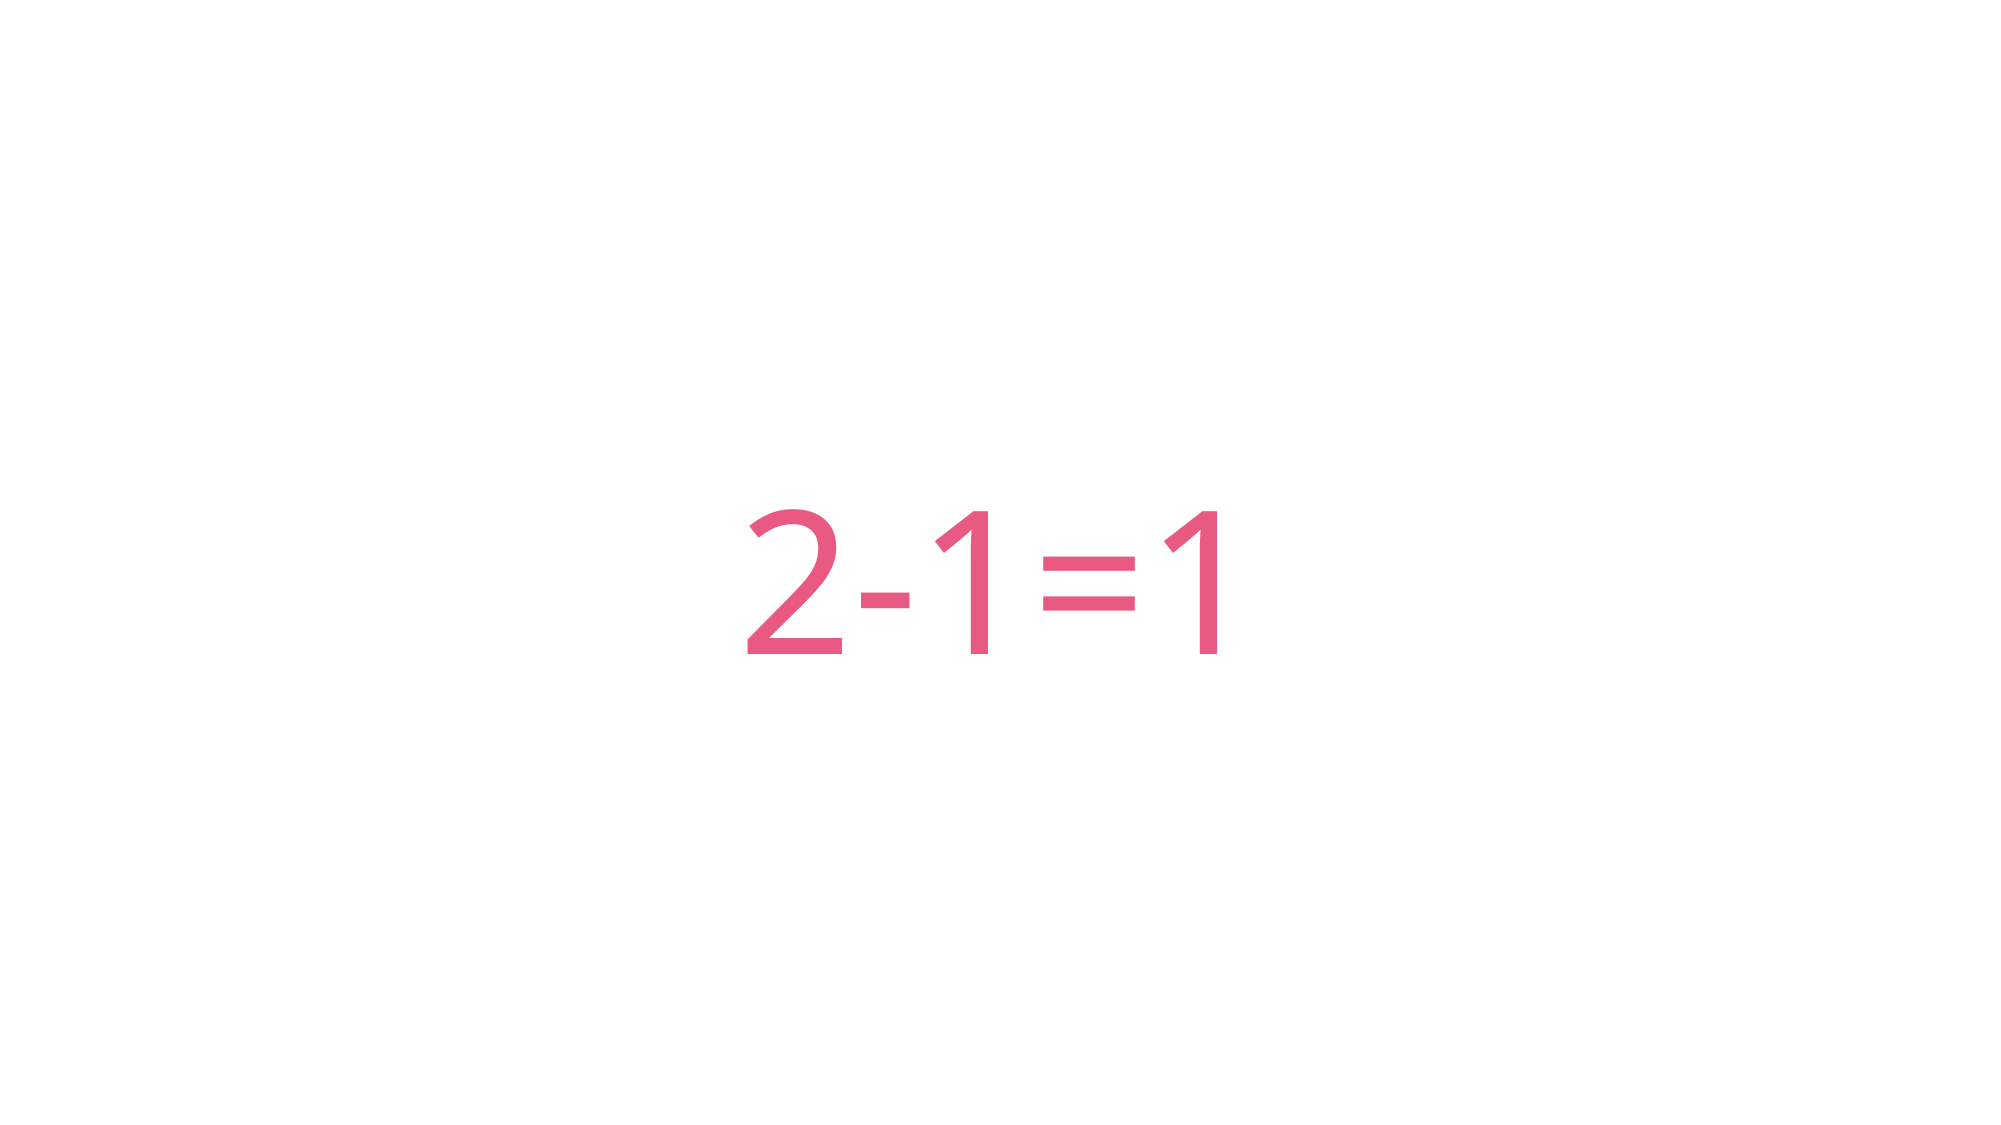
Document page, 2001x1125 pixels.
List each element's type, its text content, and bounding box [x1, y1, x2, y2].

list 2-1=1 [137, 299, 1863, 1014]
